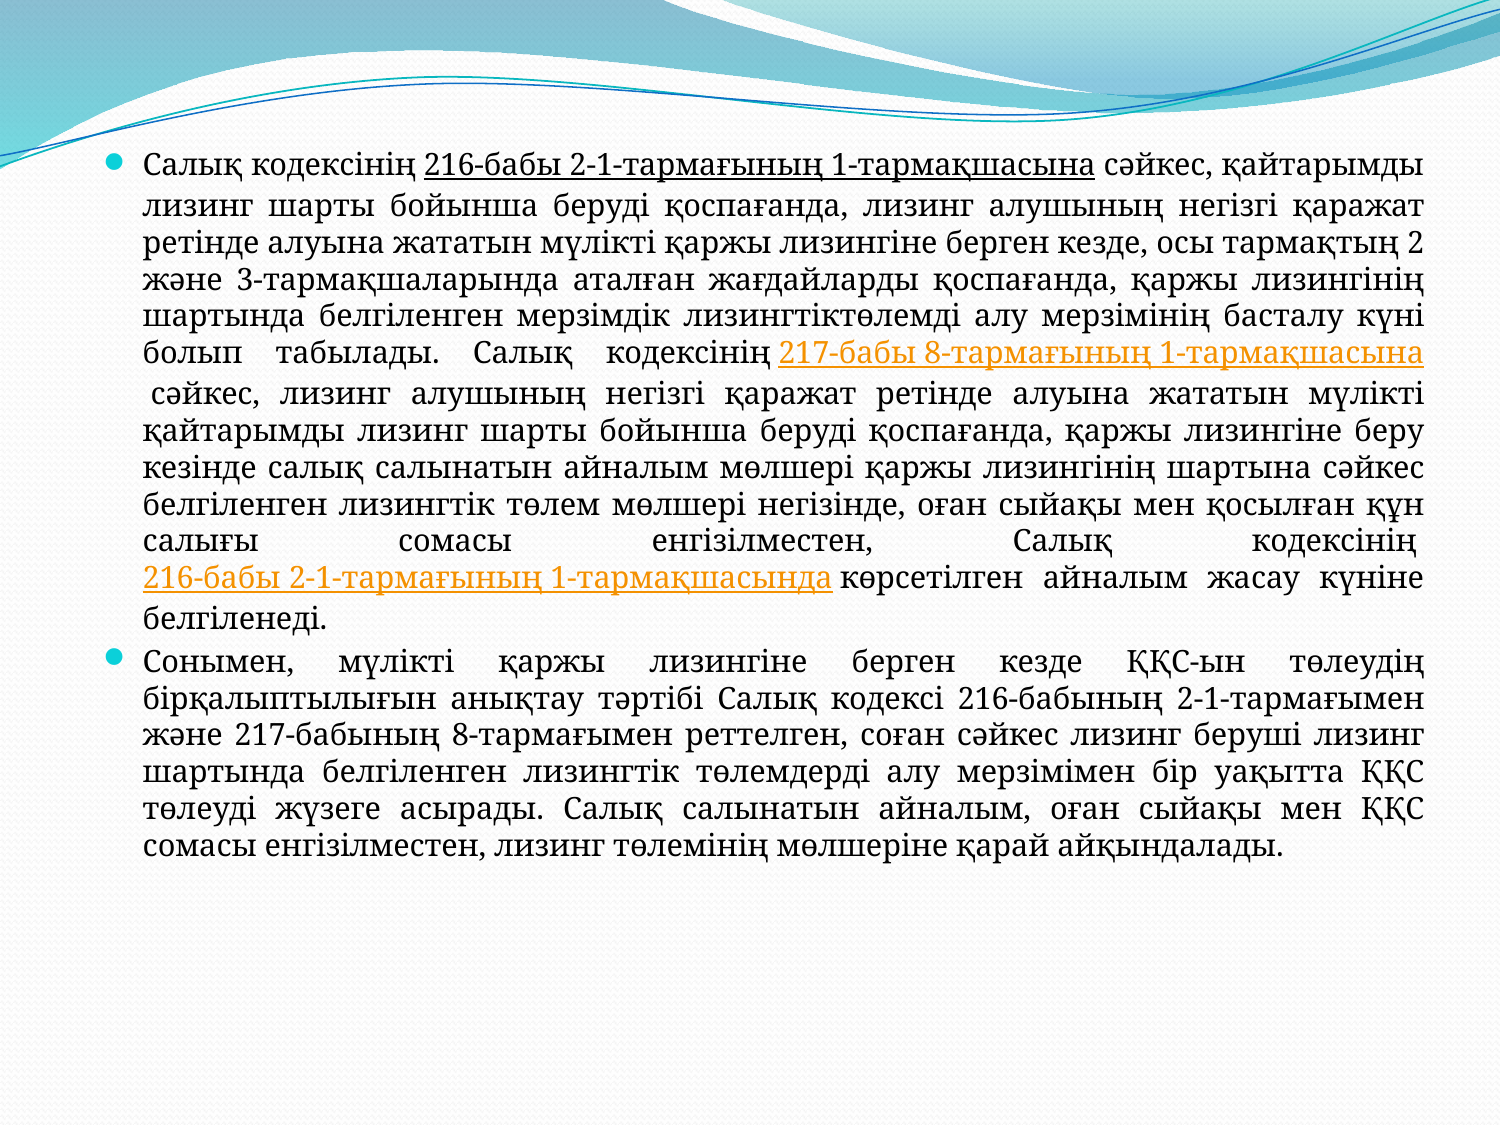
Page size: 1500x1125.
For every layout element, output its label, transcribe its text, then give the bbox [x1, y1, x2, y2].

list Салық кодексінің 216-бабы 2-1-тармағының 1-тармақшасына сәйкес, қайтарымды лизинг шарты бойынша беруді қоспағанда, лизинг алушының негізгі қаражат ретінде алуына жататын мүлікті қаржы лизингіне берген кезде, осы тармақтың 2 және 3-тармақшаларында аталған жағдайларды қоспағанда, қаржы лизингінің шартында белгіленген мерзімдік лизингтіктөлемді алу мерзімінің басталу күні болып табылады. Салық кодексінің 217-бабы 8-тармағының 1-тармақшасына сәйкес, лизинг алушының негізгі қаражат ретінде алуына жататын мүлікті қайтарымды лизинг шарты бойынша беруді қоспағанда, қаржы лизингіне беру кезінде салық салынатын айналым мөлшері қаржы лизингінің шартына сәйкес белгіленген лизингтік төлем мөлшері негізінде, оған сыйақы мен қосылған құн салығы сомасы енгізілместен, Салық кодексінің 216-бабы 2-1-тармағының 1-тармақшасында көрсетілген айналым жасау күніне белгіленеді. Сонымен, мүлікті қаржы лизингіне берген кезде ҚҚС-ын төлеудің бірқалыптылығын анықтау тәртібі Салық кодексі 216-бабының 2-1-тармағымен және 217-бабының 8-тармағымен реттелген, соған сәйкес лизинг беруші лизинг шартында белгіленген лизингтік төлемдерді алу мерзімімен бір уақытта ҚҚС төлеуді жүзеге асырады. Салық салынатын айналым, оған сыйақы мен ҚҚС сомасы енгізілместен, лизинг төлемінің мөлшеріне қарай айқындалады. [88, 137, 1439, 952]
